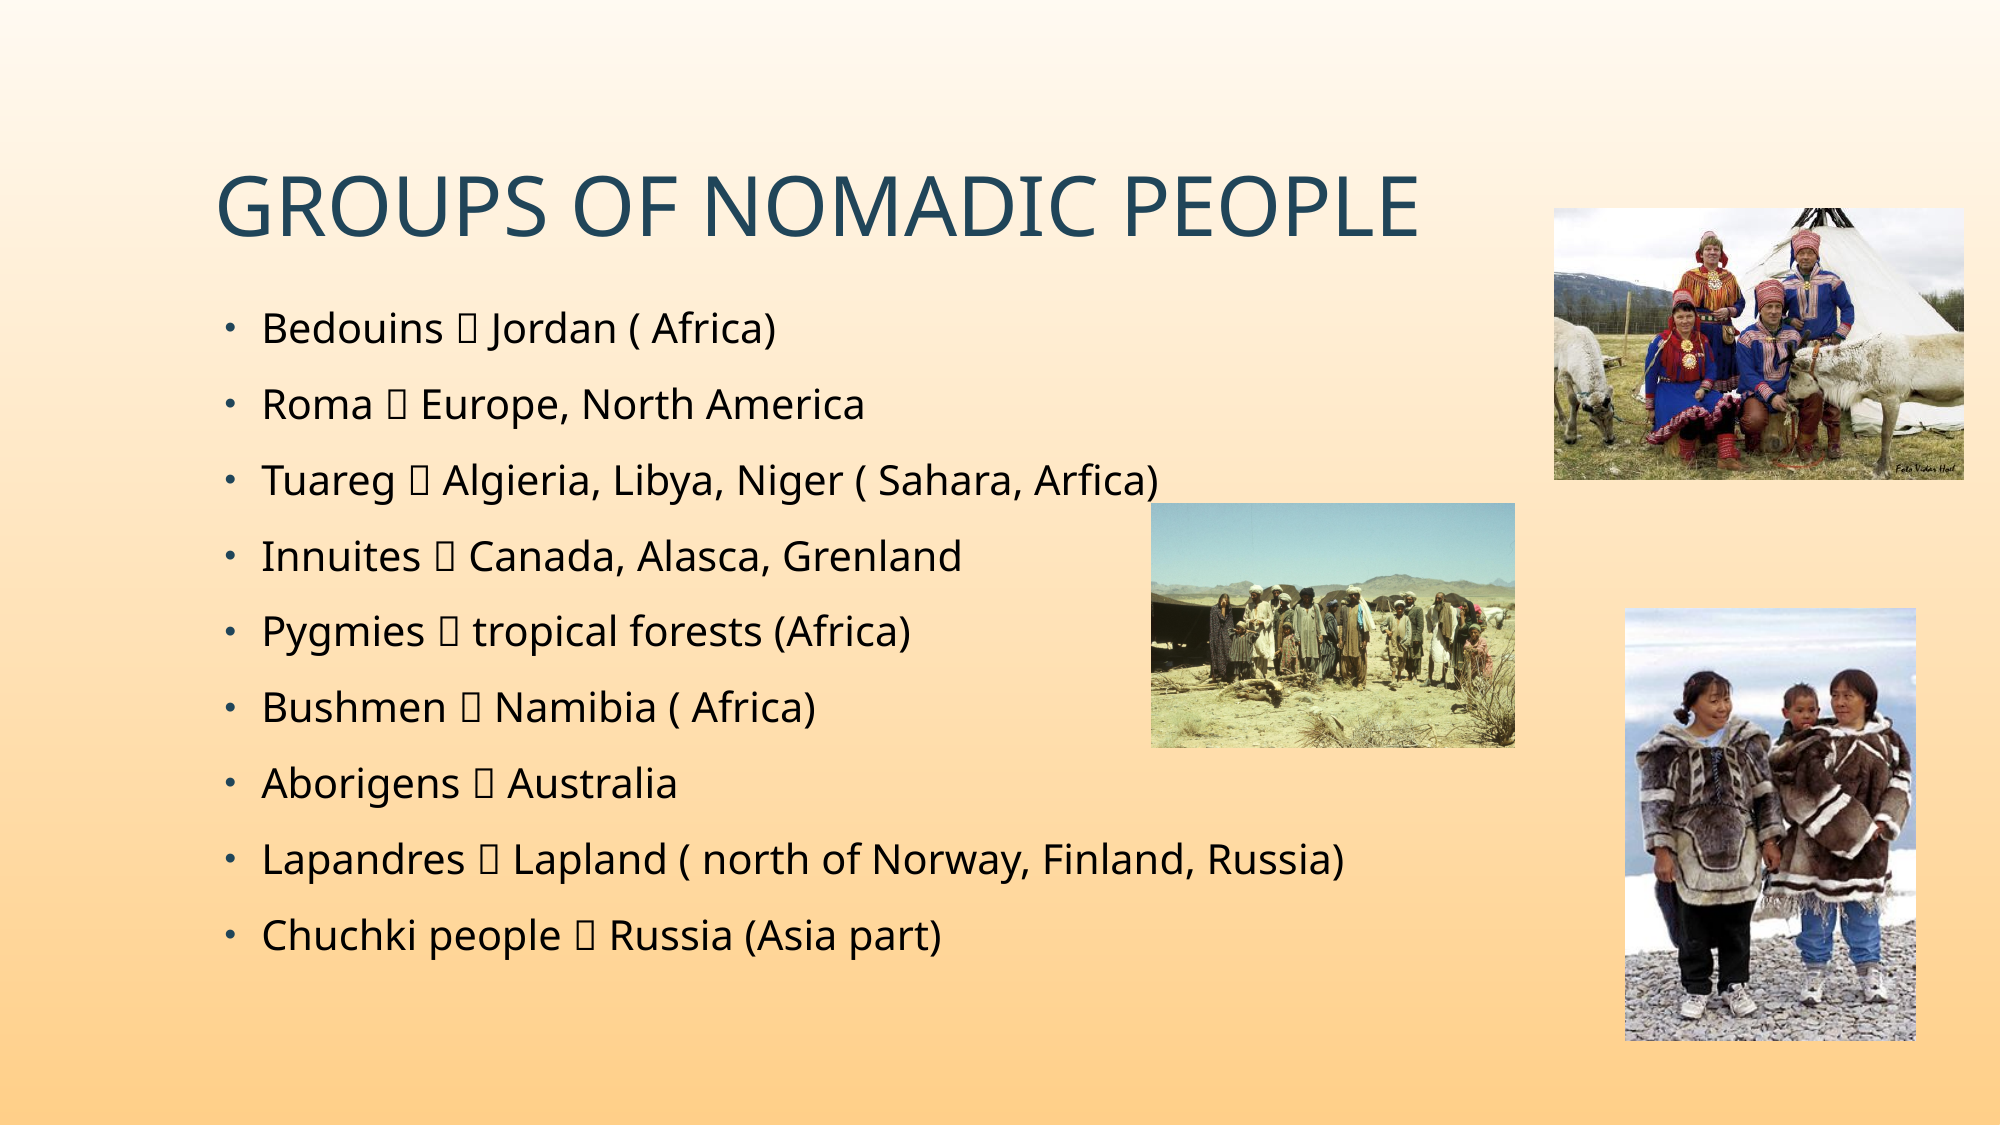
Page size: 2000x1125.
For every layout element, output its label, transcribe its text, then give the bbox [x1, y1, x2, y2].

list Bedouins  Jordan ( Africa) Roma  Europe, North America Tuareg  Algieria, Libya, Niger ( Sahara, Arfica) Innuites  Canada, Alasca, Grenland Pygmies  tropical forests (Africa) Bushmen  Namibia ( Africa) Aborigens  Australia Lapandres  Lapland ( north of Norway, Finland, Russia) Chuchki people  Russia (Asia part) [202, 299, 1520, 1013]
picture [1151, 503, 1515, 748]
picture [1554, 208, 1964, 480]
title Groups of nomadic people [199, 45, 1800, 263]
picture [1625, 608, 1916, 1041]
